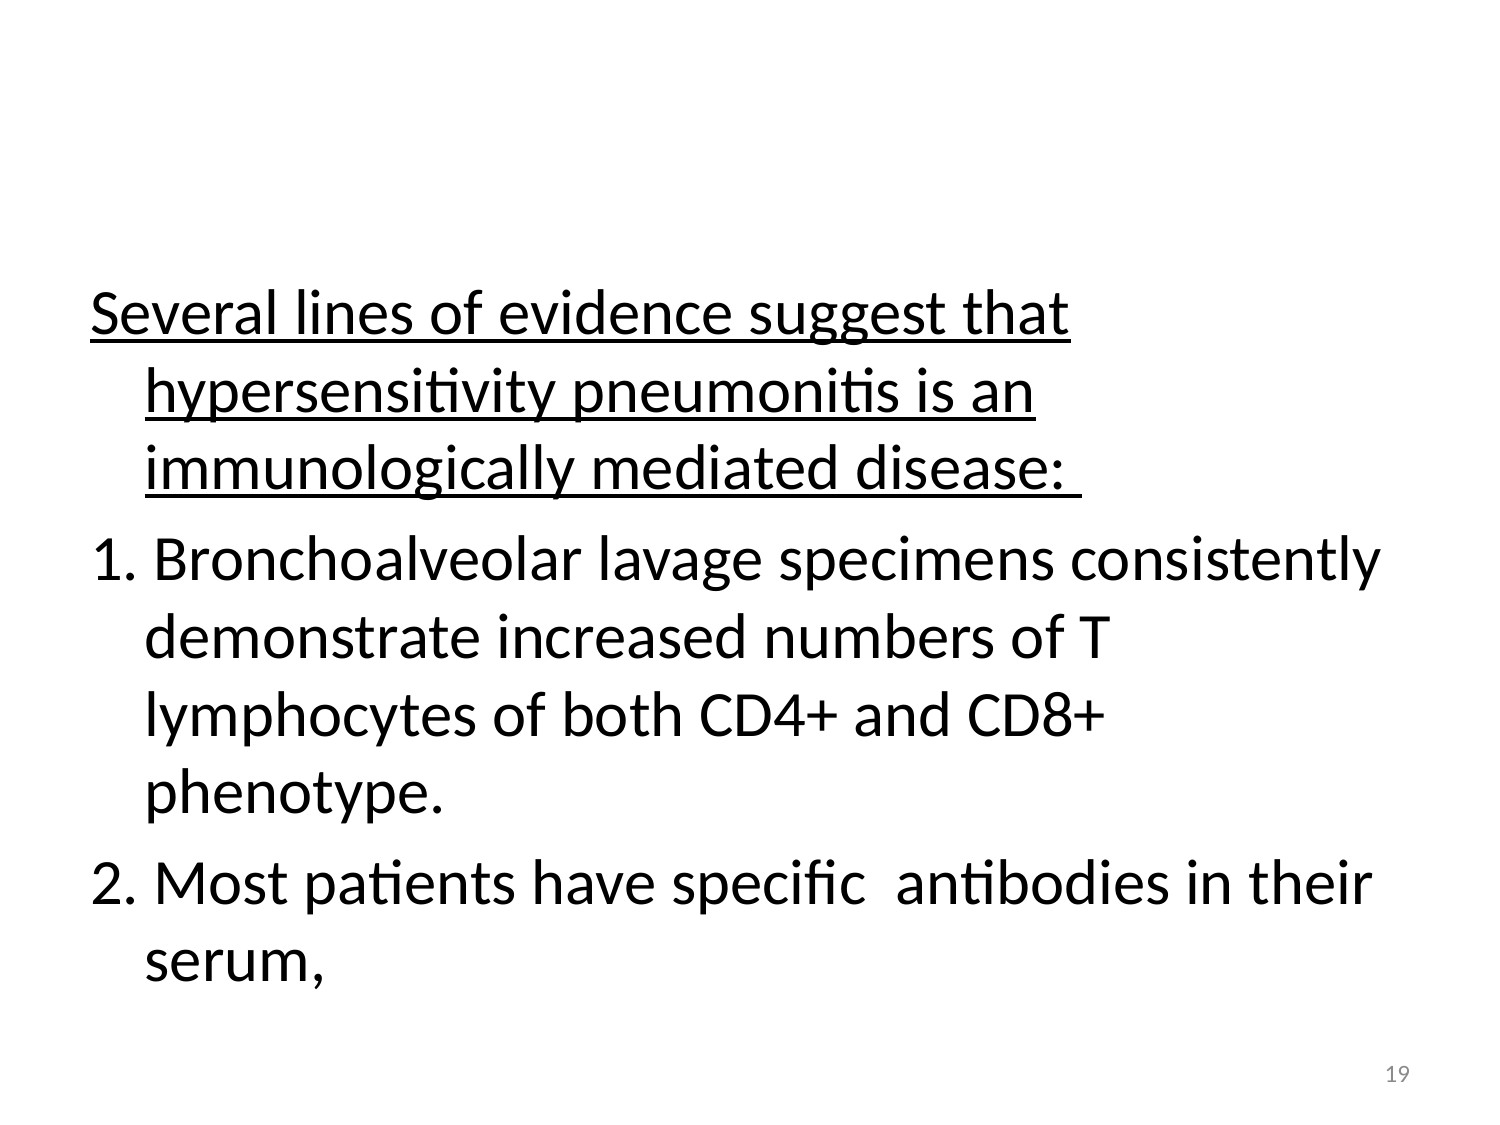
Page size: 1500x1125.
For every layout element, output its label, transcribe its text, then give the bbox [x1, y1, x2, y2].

list Several lines of evidence suggest that hypersensitivity pneumonitis is an immunologically mediated disease: 1. Bronchoalveolar lavage specimens consistently demonstrate increased numbers of T lymphocytes of both CD4+ and CD8+ phenotype. 2. Most patients have specific antibodies in their serum, [75, 262, 1425, 1005]
slide_number 19 [1074, 1042, 1425, 1103]
